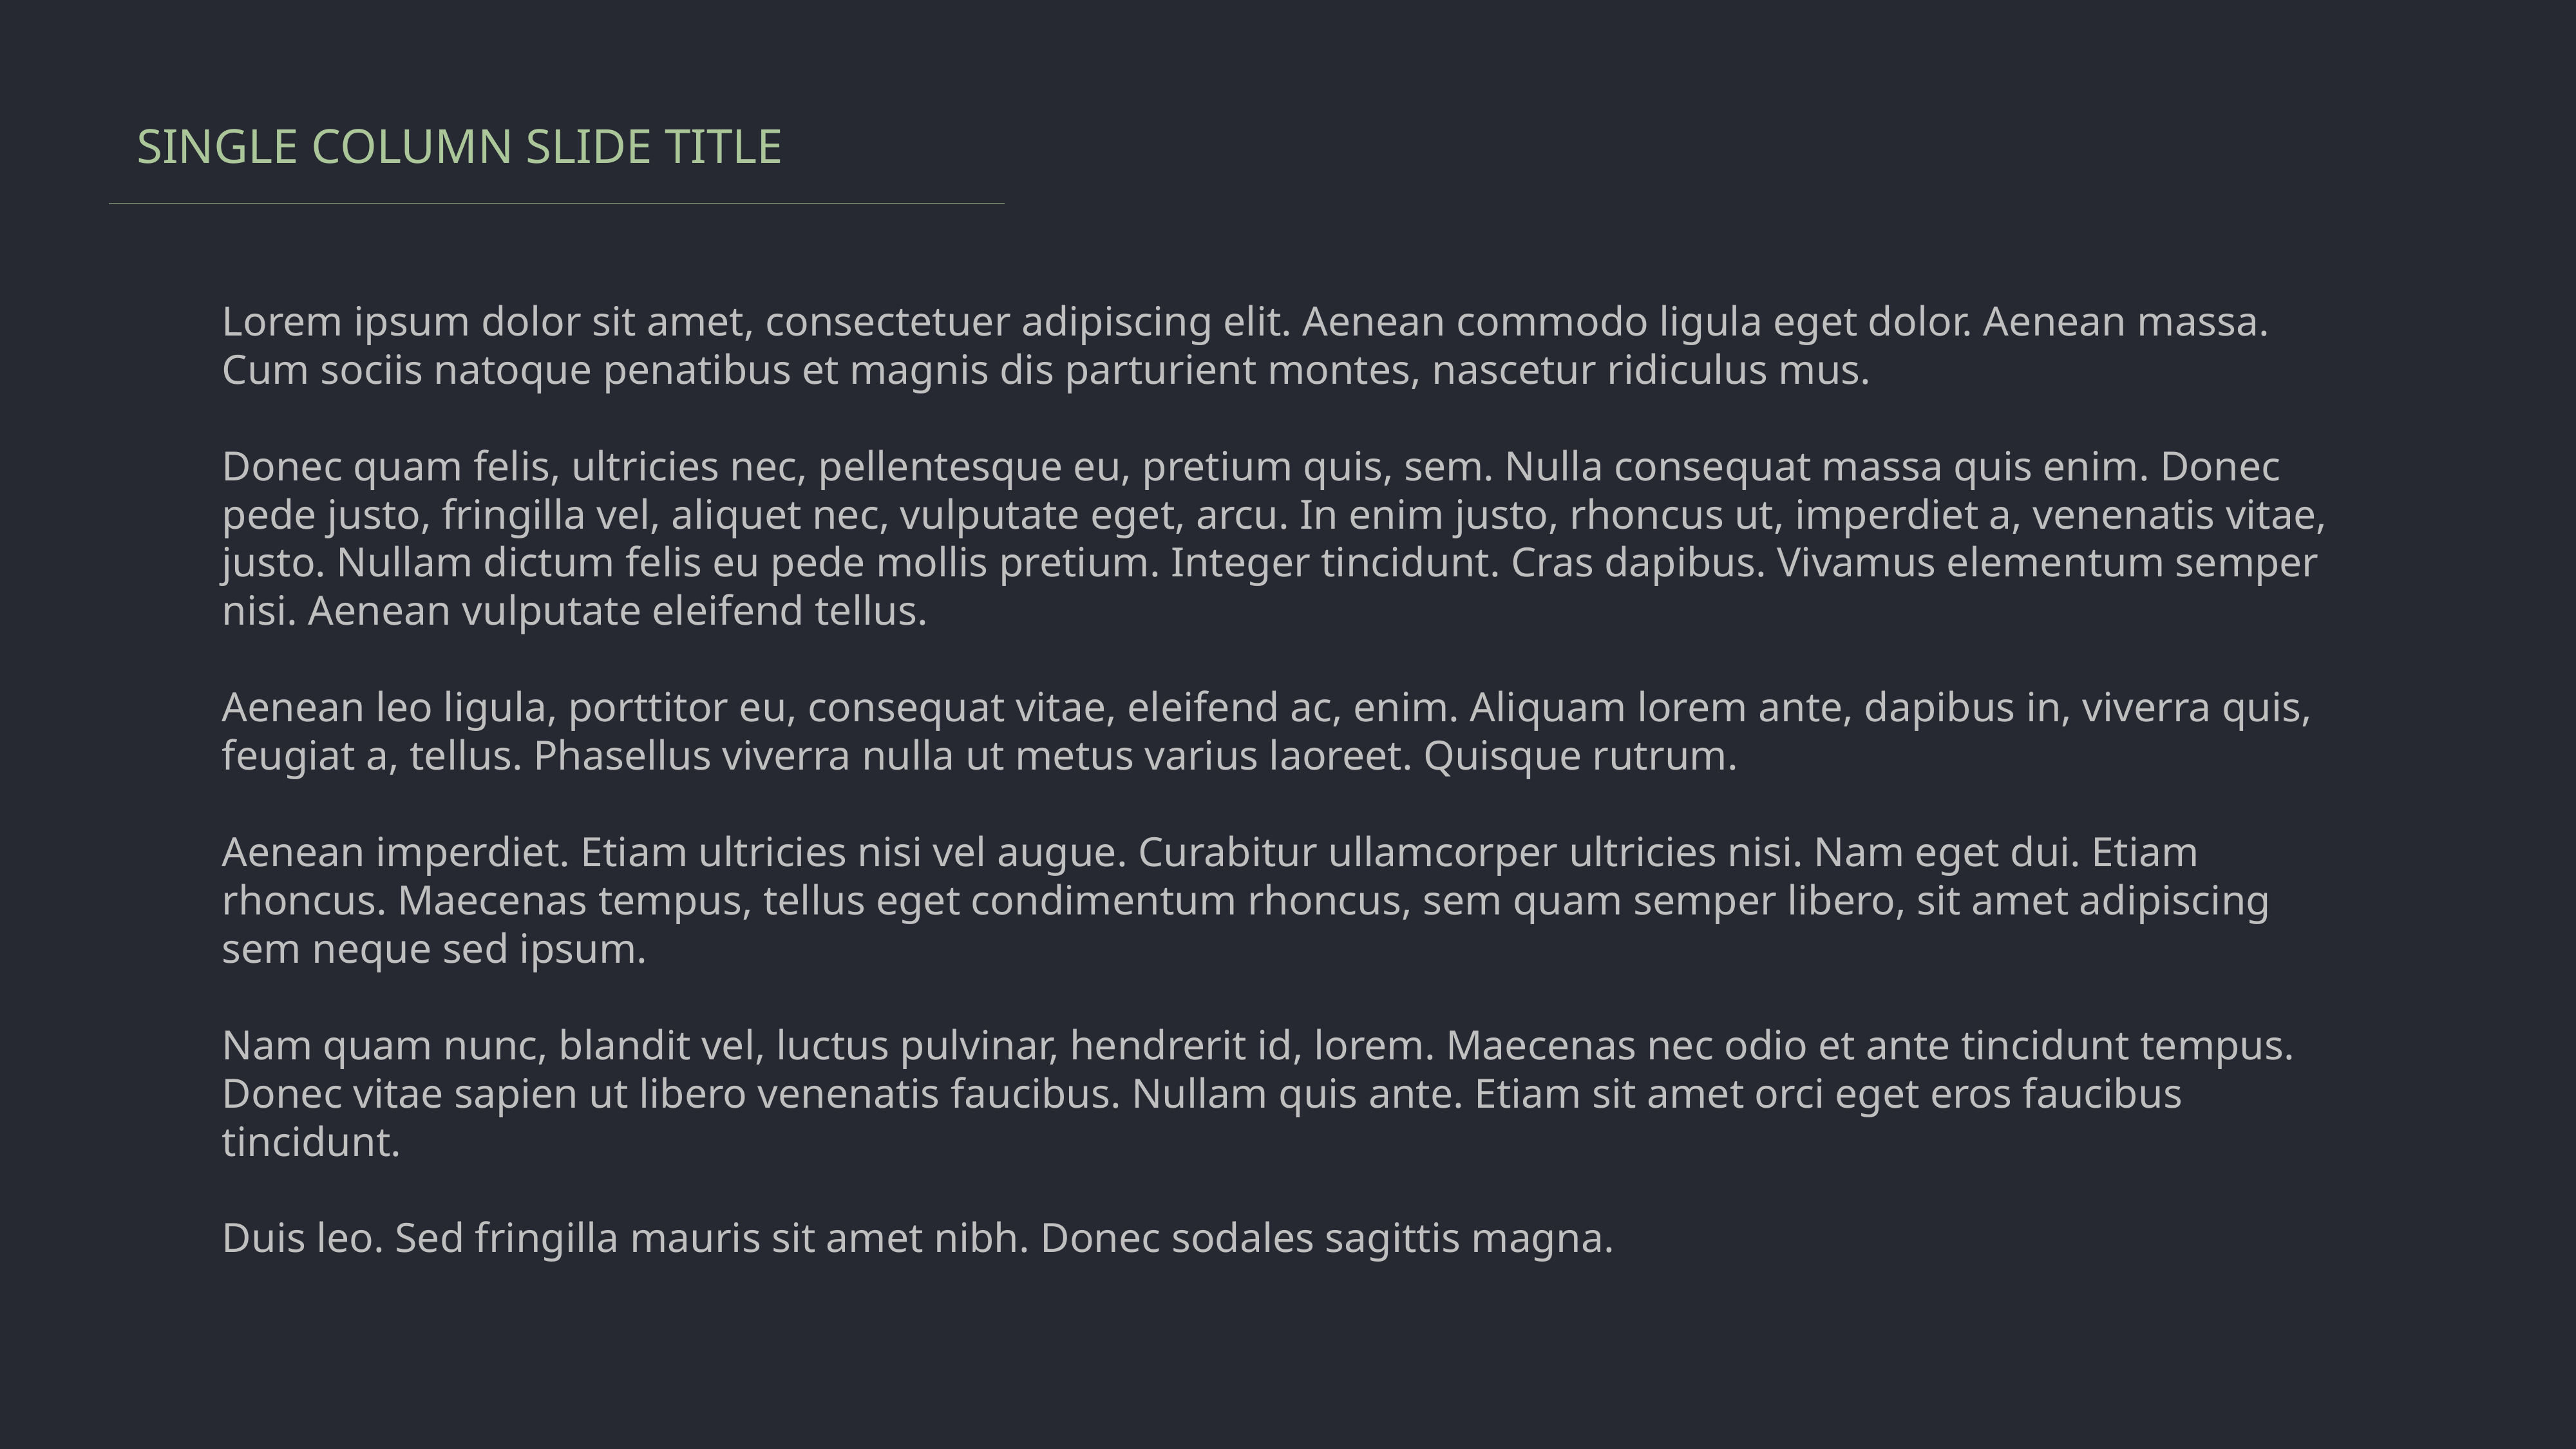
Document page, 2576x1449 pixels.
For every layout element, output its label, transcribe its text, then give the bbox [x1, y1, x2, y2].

text_box Lorem ipsum dolor sit amet, consectetuer adipiscing elit. Aenean commodo ligula eget dolor. Aenean massa. Cum sociis natoque penatibus et magnis dis parturient montes, nascetur ridiculus mus. Donec quam felis, ultricies nec, pellentesque eu, pretium quis, sem. Nulla consequat massa quis enim. Donec pede justo, fringilla vel, aliquet nec, vulputate eget, arcu. In enim justo, rhoncus ut, imperdiet a, venenatis vitae, justo. Nullam dictum felis eu pede mollis pretium. Integer tincidunt. Cras dapibus. Vivamus elementum semper nisi. Aenean vulputate eleifend tellus. Aenean leo ligula, porttitor eu, consequat vitae, eleifend ac, enim. Aliquam lorem ante, dapibus in, viverra quis, feugiat a, tellus. Phasellus viverra nulla ut metus varius laoreet. Quisque rutrum. Aenean imperdiet. Etiam ultricies nisi vel augue. Curabitur ullamcorper ultricies nisi. Nam eget dui. Etiam rhoncus. Maecenas tempus, tellus eget condimentum rhoncus, sem quam semper libero, sit amet adipiscing sem neque sed ipsum. Nam quam nunc, blandit vel, luctus pulvinar, hendrerit id, lorem. Maecenas nec odio et ante tincidunt tempus. Donec vitae sapien ut libero venenatis faucibus. Nullam quis ante. Etiam sit amet orci eget eros faucibus tincidunt. Duis leo. Sed fringilla mauris sit amet nibh. Donec sodales sagittis magna. [213, 290, 2351, 1265]
text_box SINGLE COLUMN SLIDE TITLE [127, 111, 978, 178]
